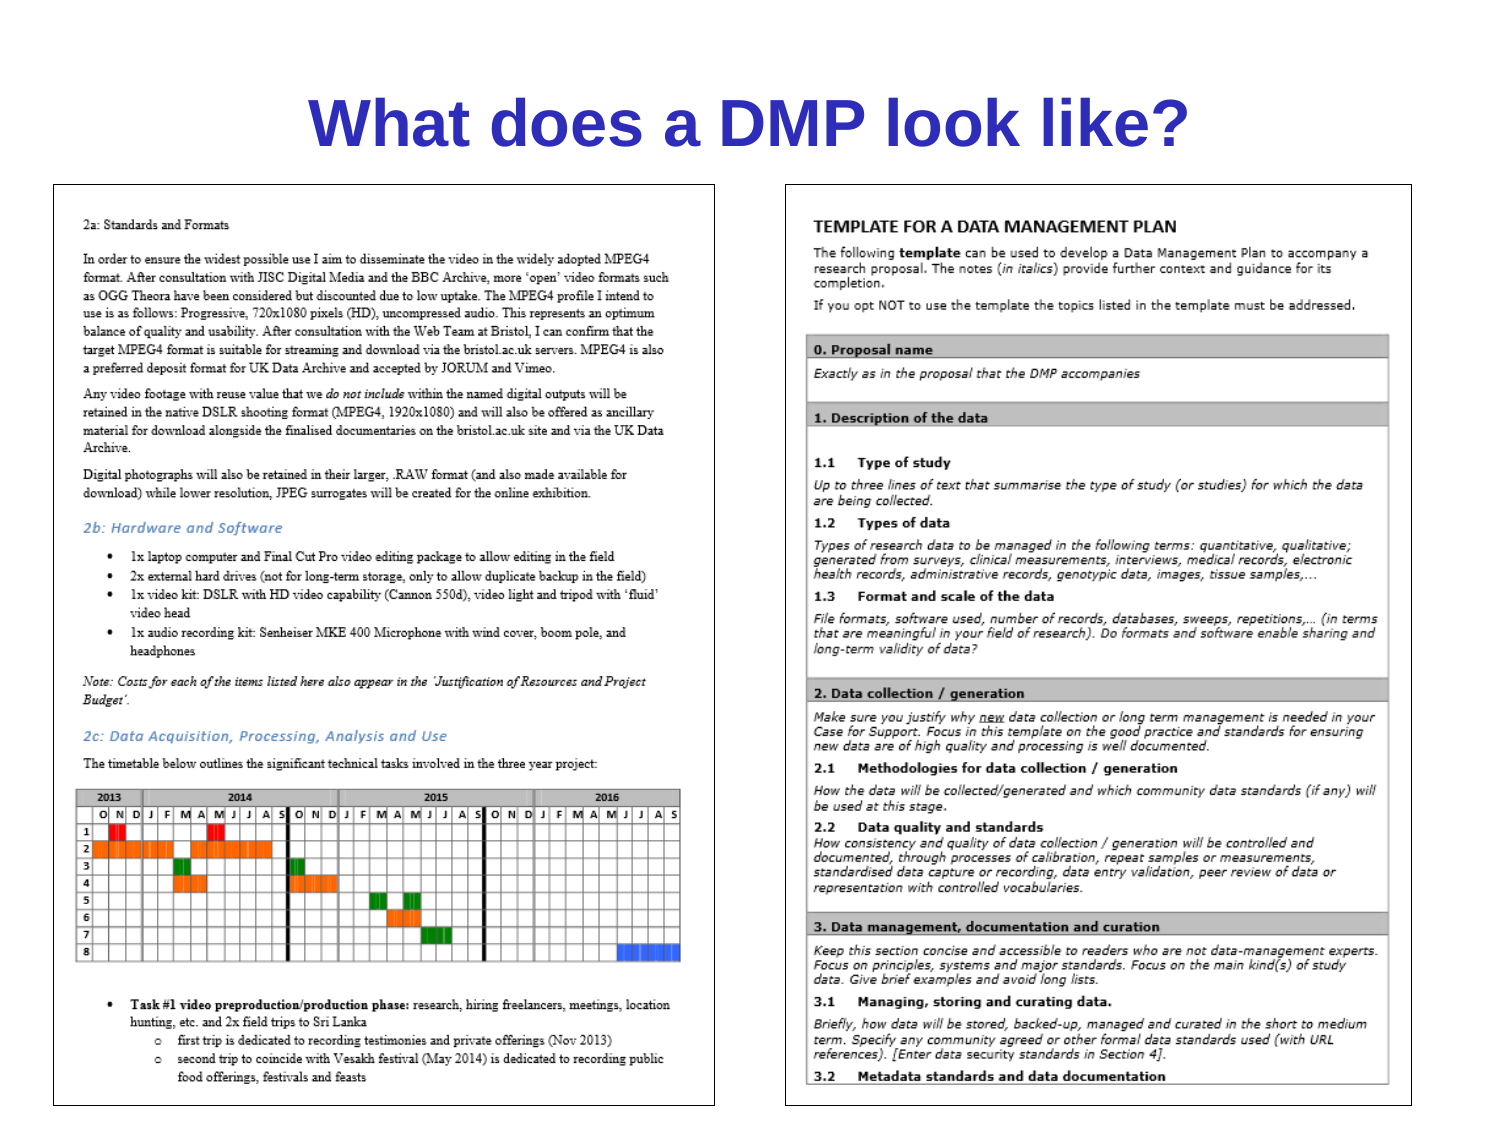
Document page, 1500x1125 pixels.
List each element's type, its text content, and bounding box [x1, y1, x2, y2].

title What does a DMP look like? [0, 66, 1500, 173]
picture [785, 184, 1413, 1107]
picture [53, 184, 715, 1107]
